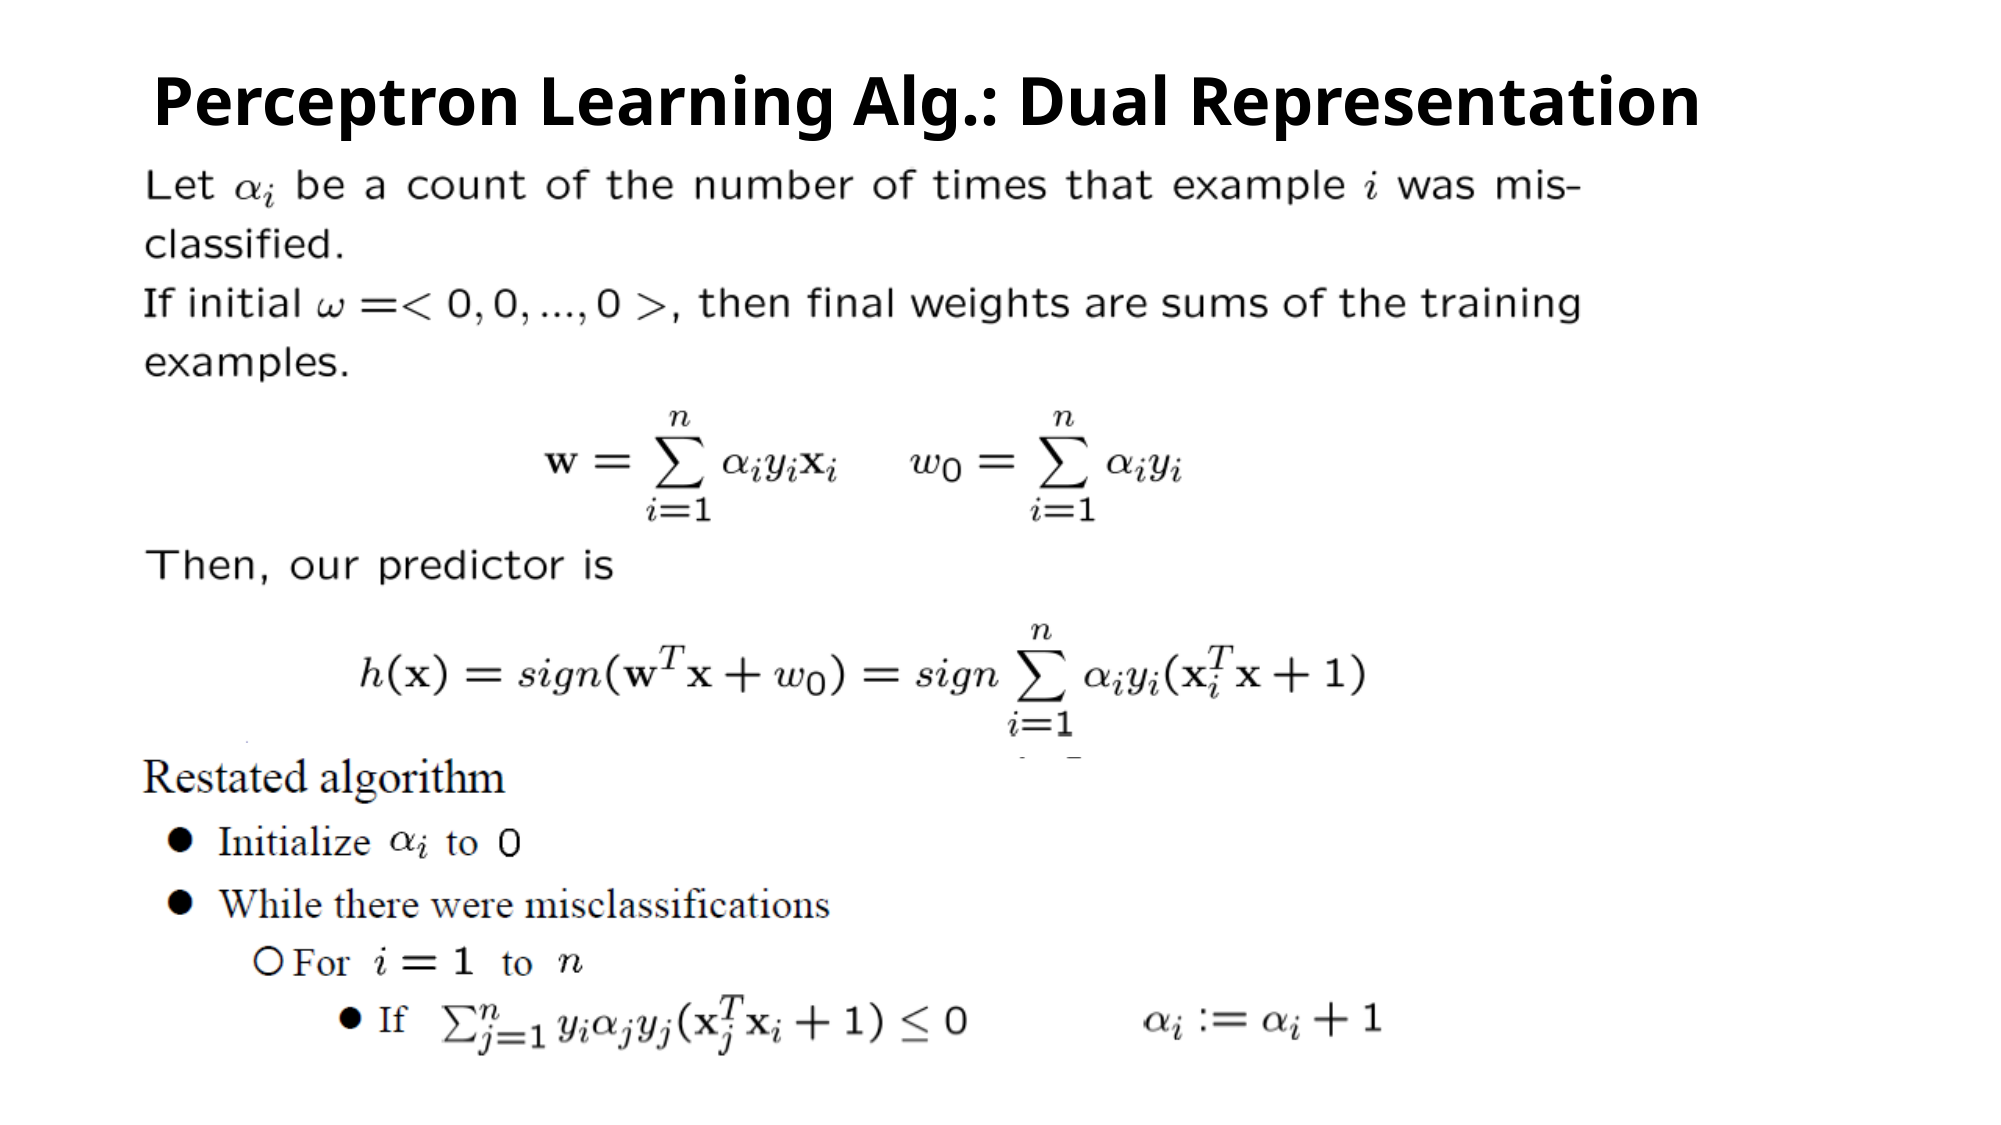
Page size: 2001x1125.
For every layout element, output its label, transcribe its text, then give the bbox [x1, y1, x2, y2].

title Perceptron Learning Alg.: Dual Representation [137, 59, 1863, 148]
picture [137, 162, 1604, 743]
picture [137, 757, 1397, 1062]
